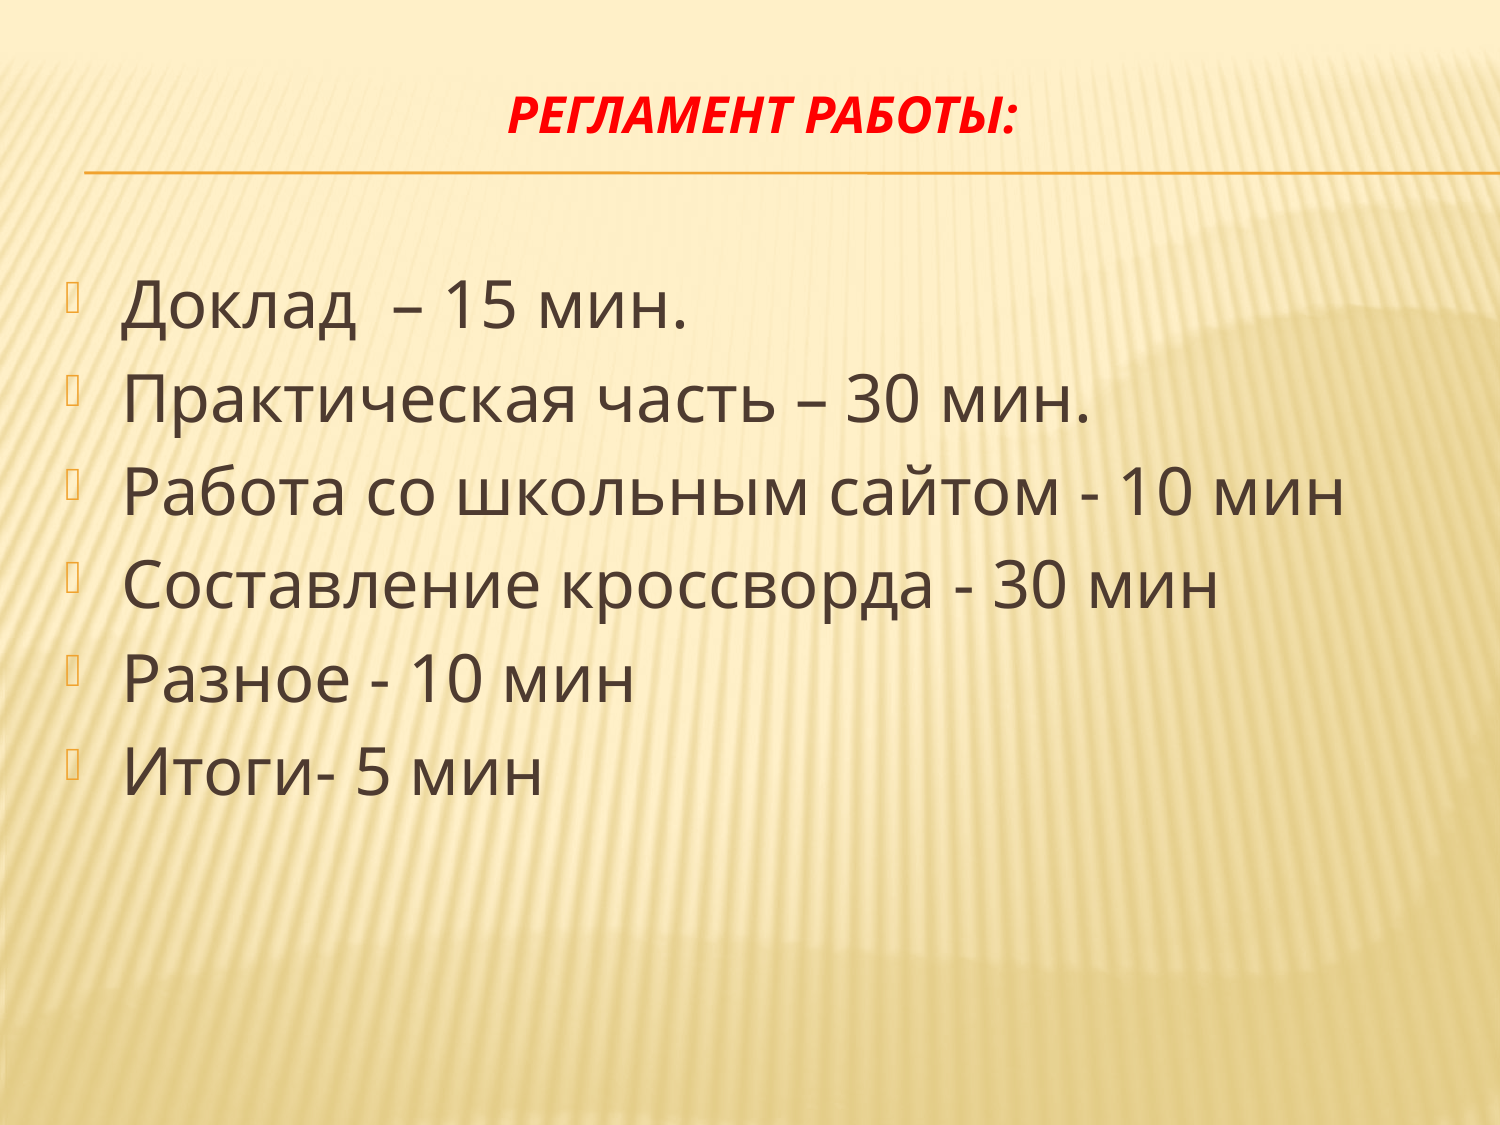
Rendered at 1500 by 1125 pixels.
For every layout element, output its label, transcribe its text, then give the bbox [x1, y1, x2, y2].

list Доклад – 15 мин. Практическая часть – 30 мин. Работа со школьным сайтом - 10 мин Составление кроссворда - 30 мин Разное - 10 мин Итоги- 5 мин [50, 254, 1475, 998]
title Регламент работы: [50, 75, 1475, 213]
